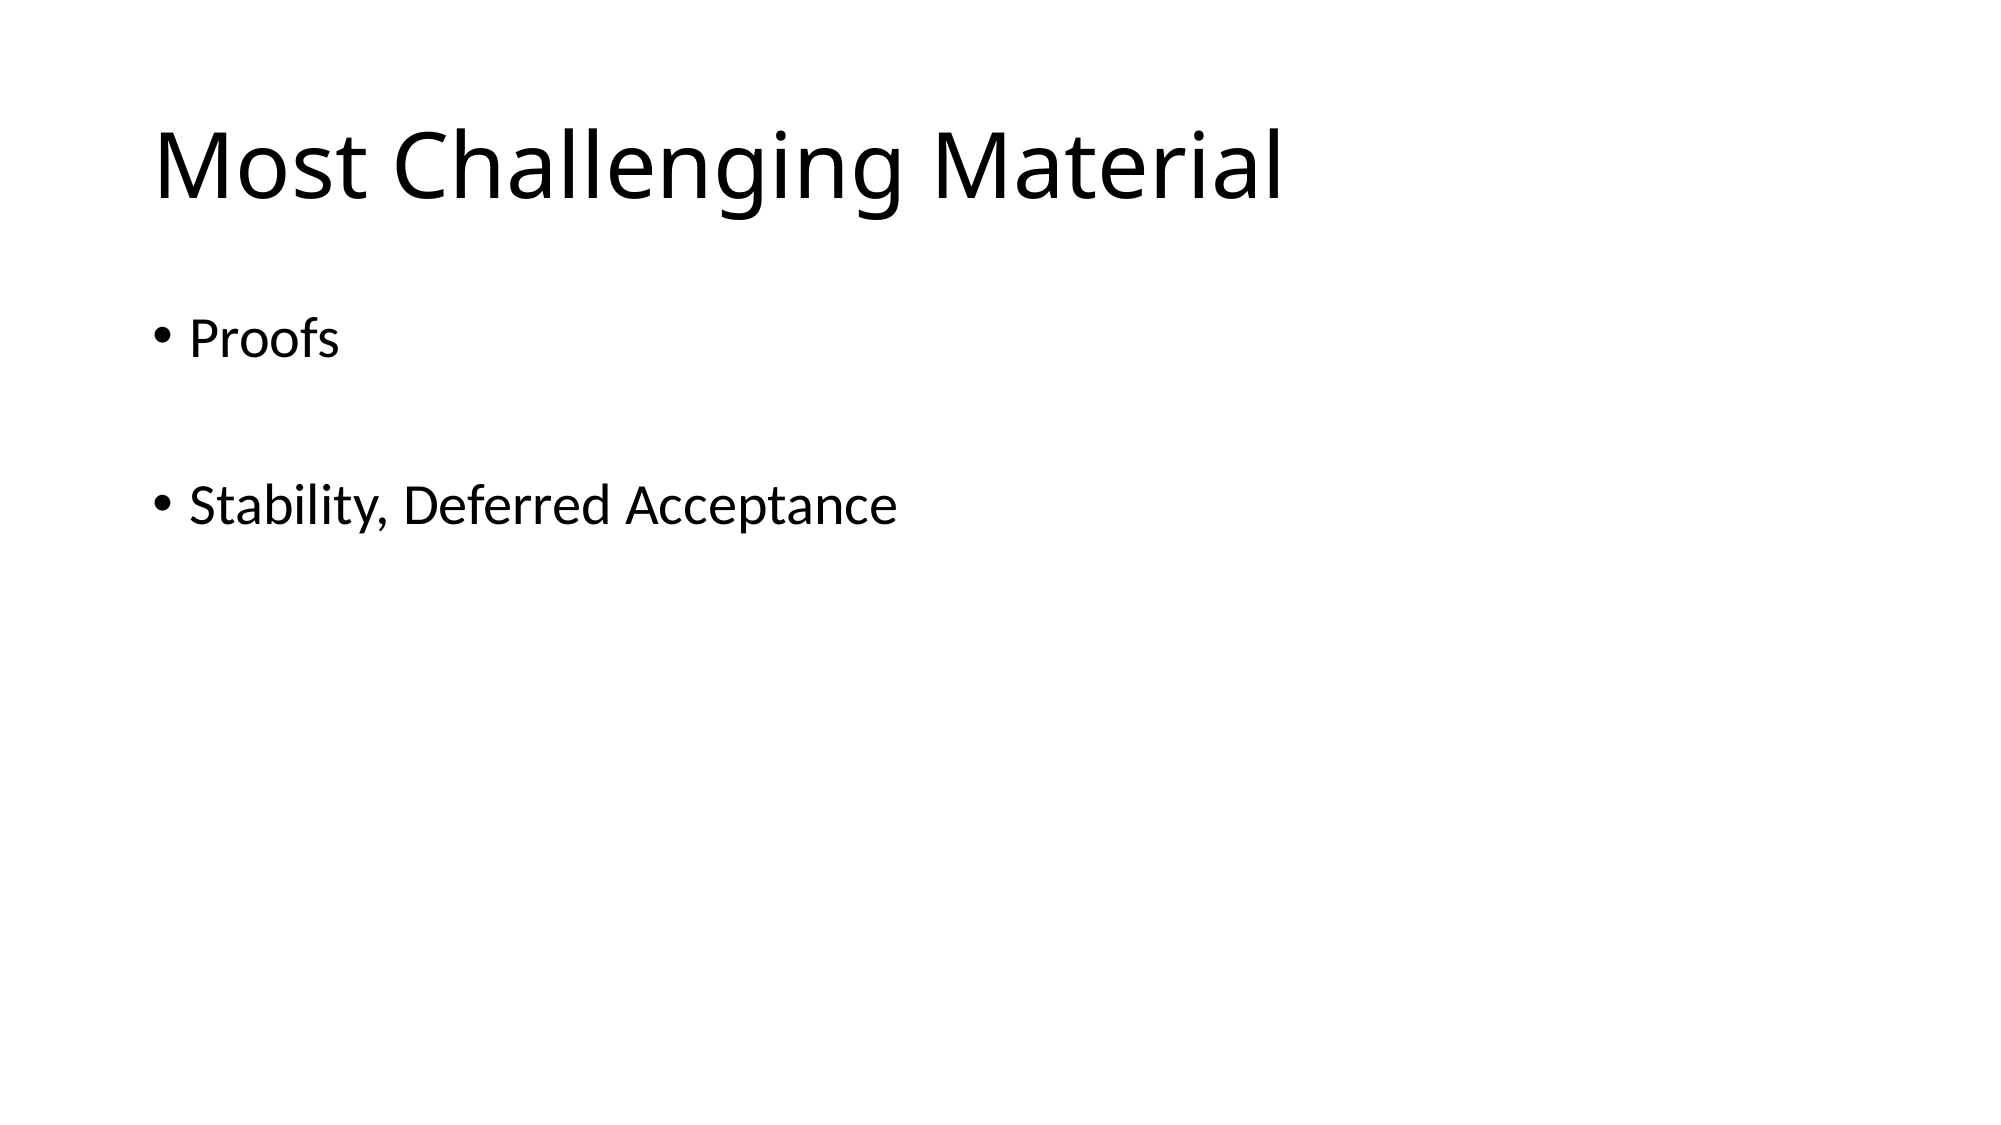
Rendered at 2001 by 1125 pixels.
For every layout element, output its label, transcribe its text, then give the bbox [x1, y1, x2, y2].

list Proofs Stability, Deferred Acceptance [137, 299, 1863, 1014]
title Most Challenging Material [137, 59, 1863, 278]
